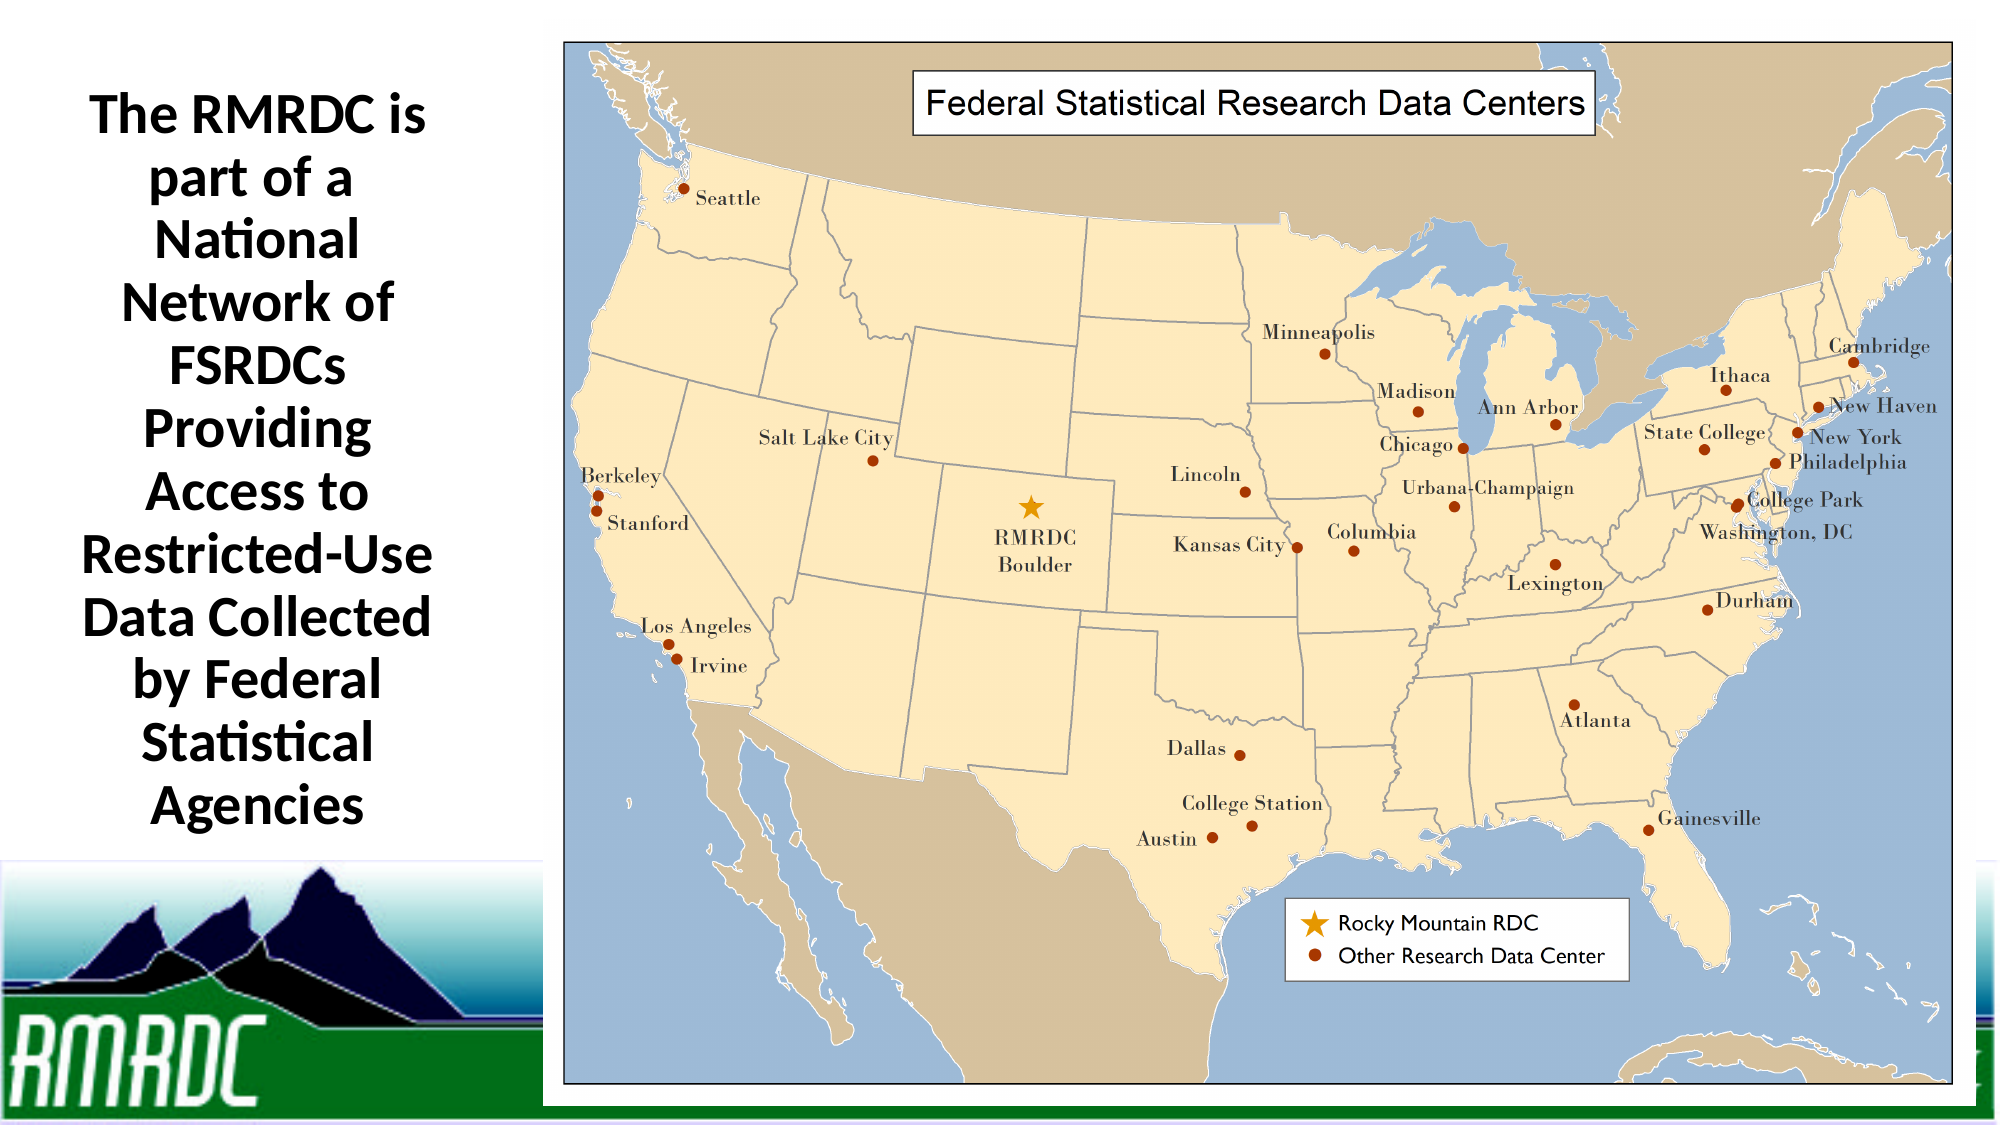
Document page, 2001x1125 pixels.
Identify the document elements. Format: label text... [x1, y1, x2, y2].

text_box The RMRDC is part of a National Network of FSRDCs Providing Access to Restricted-Use Data Collected by Federal Statistical Agencies [63, 75, 452, 860]
picture [0, 19, 2000, 1125]
